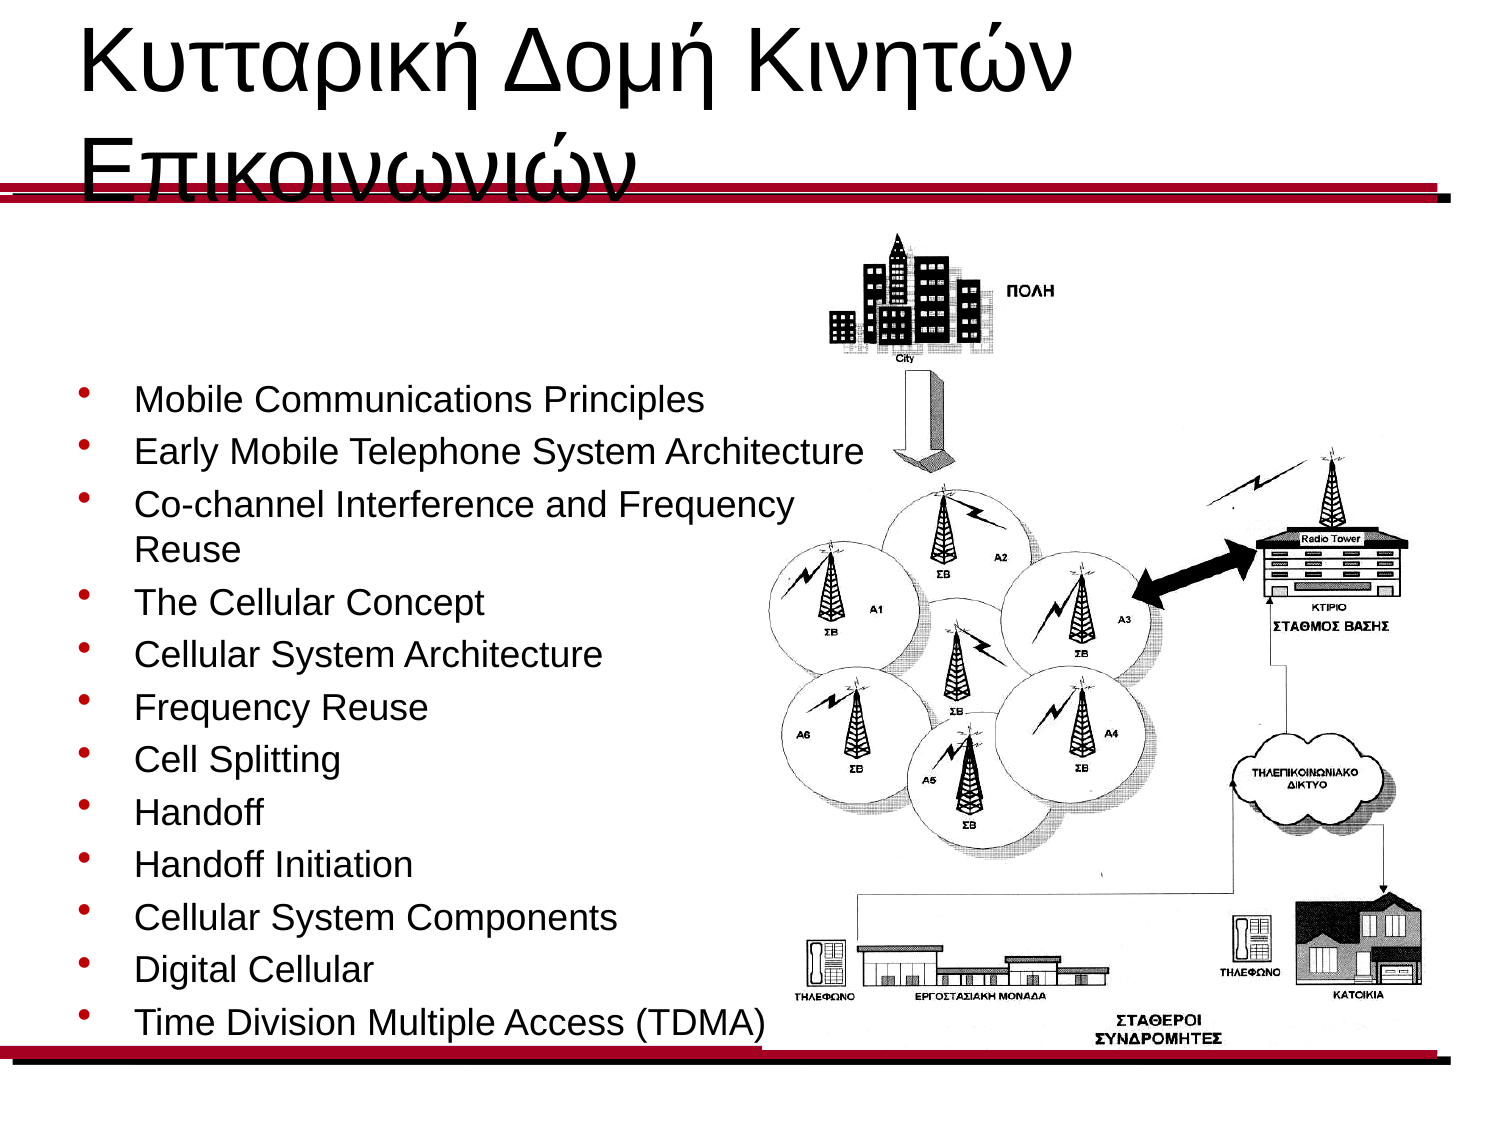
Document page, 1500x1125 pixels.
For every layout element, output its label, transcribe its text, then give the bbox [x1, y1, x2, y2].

list Mobile Communications Principles Early Mobile Telephone System Architecture Co-channel Interference and Frequency Reuse The Cellular Concept Cellular System Architecture Frequency Reuse Cell Splitting Handoff Handoff Initiation Cellular System Components Digital Cellular Time Division Multiple Access (TDMA) [62, 224, 761, 1050]
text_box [762, 224, 1438, 1051]
title Κυτταρική Δομή Κινητών Επικοινωνιών [62, 18, 1438, 200]
